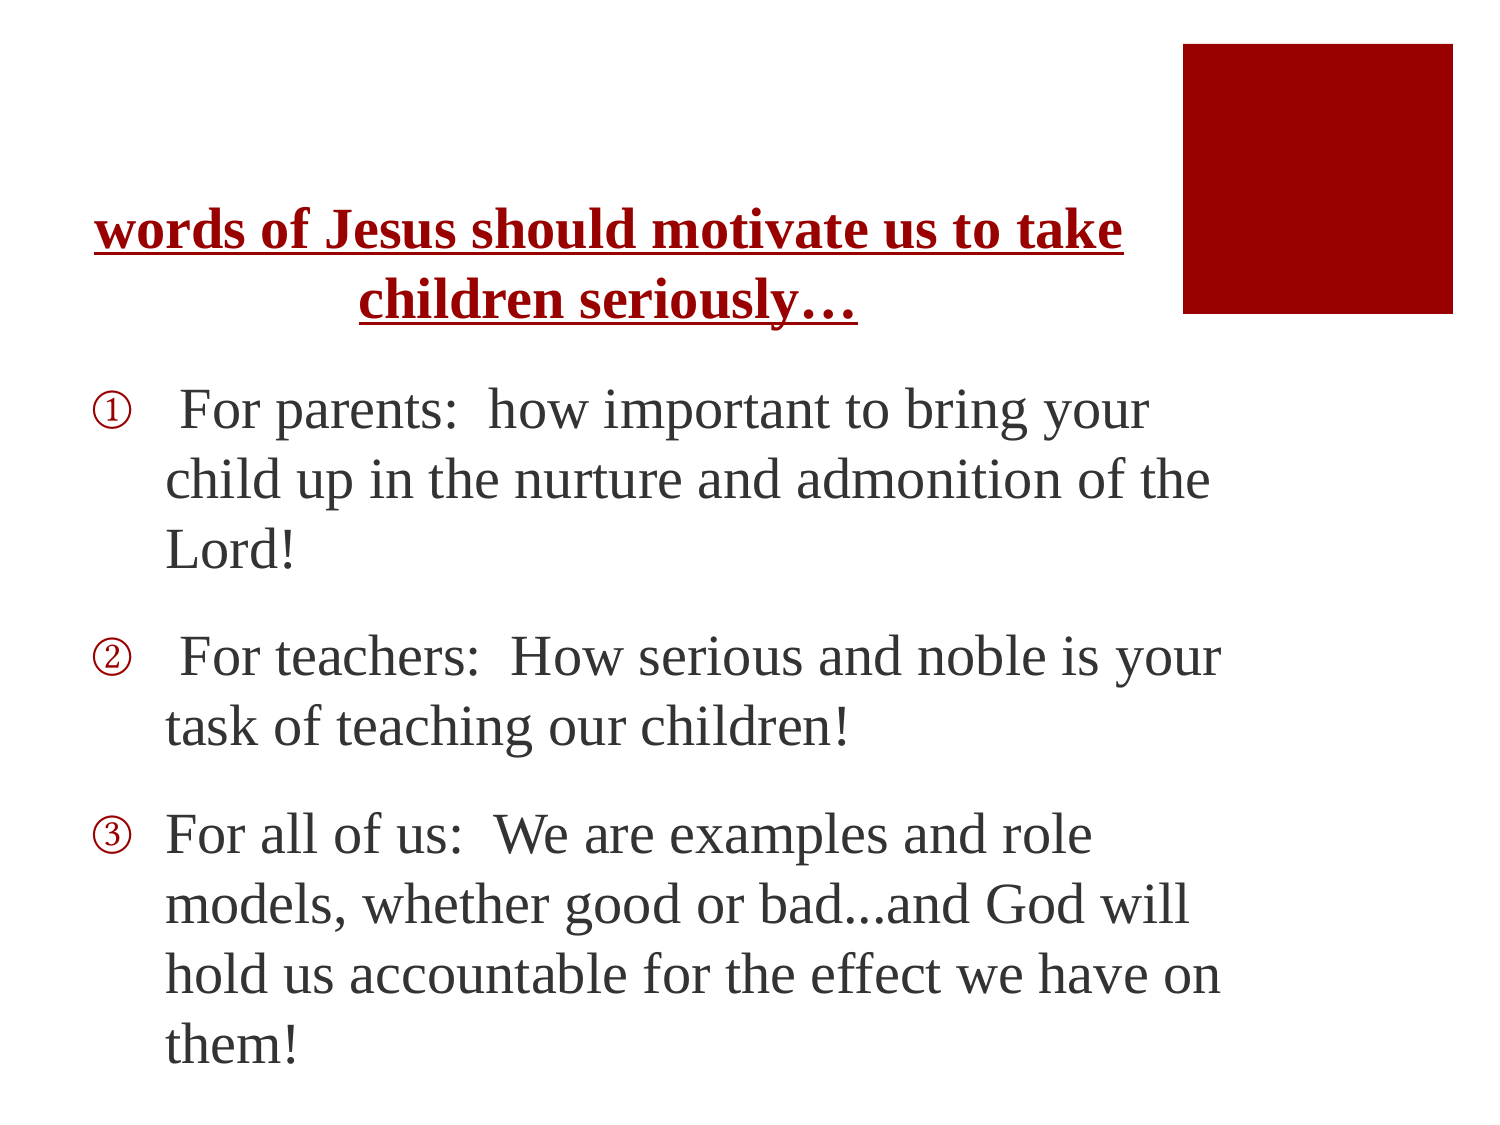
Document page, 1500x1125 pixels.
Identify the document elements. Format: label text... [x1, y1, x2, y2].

title words of Jesus should motivate us to take children seriously… [75, 149, 1143, 338]
list For parents: how important to bring your child up in the nurture and admonition of the Lord! For teachers: How serious and noble is your task of teaching our children! For all of us: We are examples and role models, whether good or bad...and God will hold us accountable for the effect we have on them! [75, 362, 1242, 1072]
